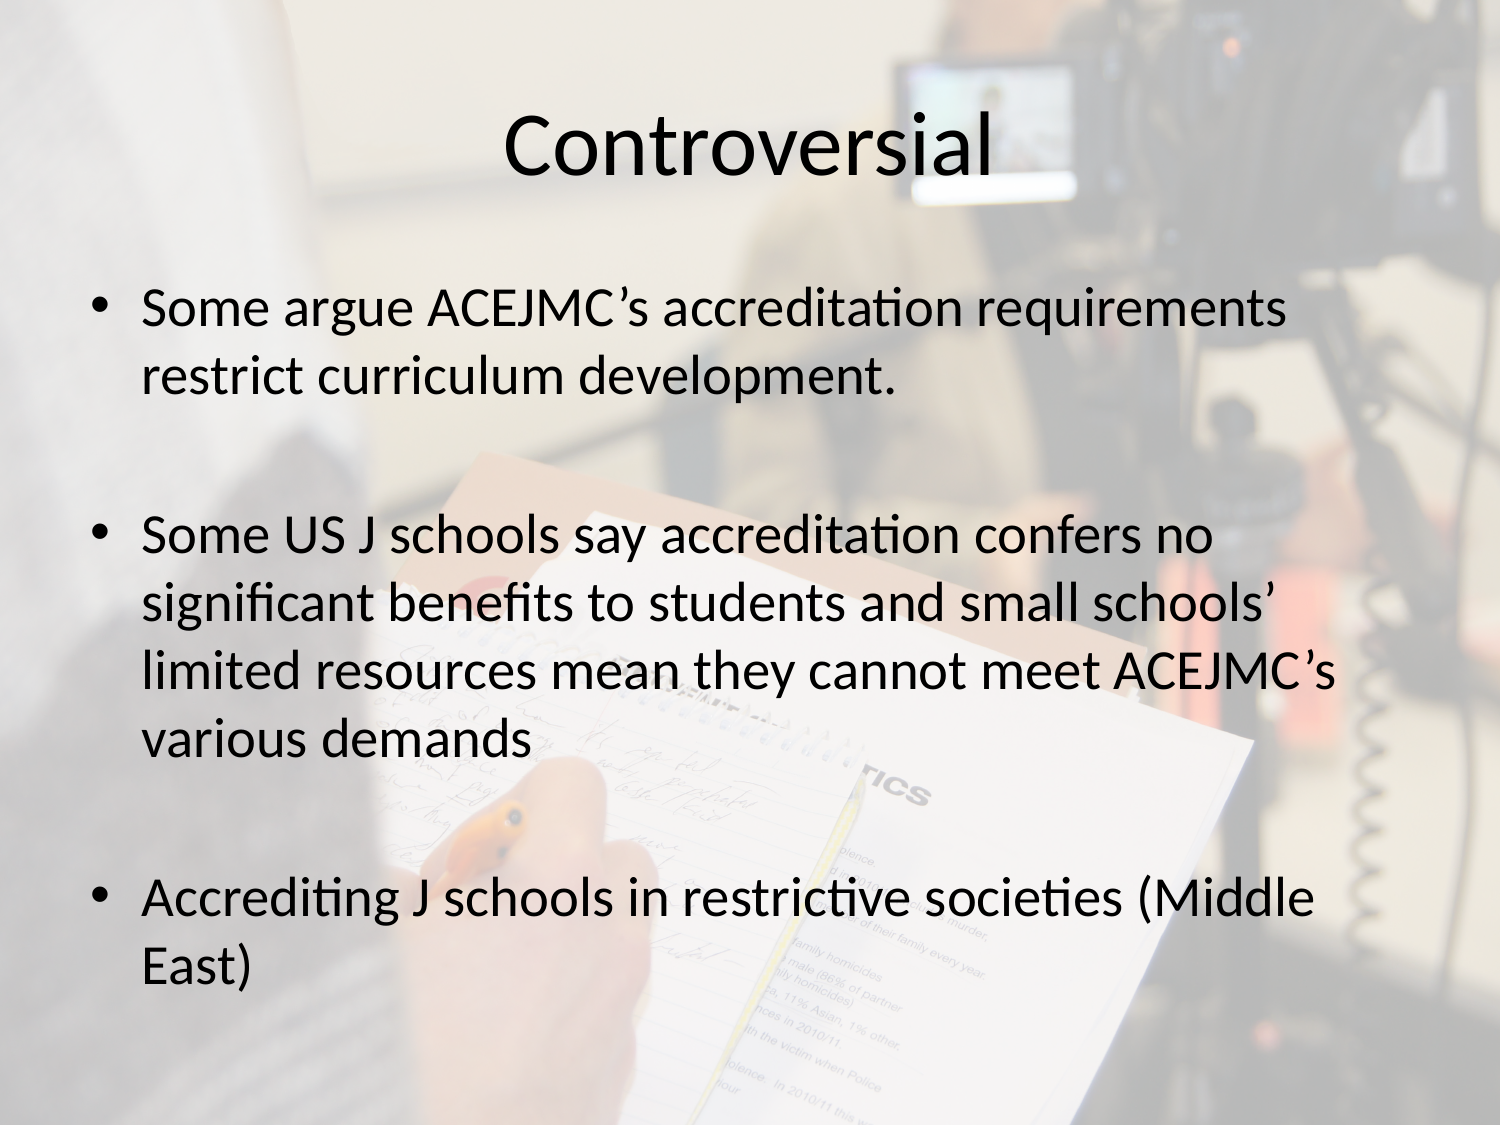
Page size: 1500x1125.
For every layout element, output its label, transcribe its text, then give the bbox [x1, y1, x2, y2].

title Controversial [75, 45, 1425, 233]
list Some argue ACEJMC’s accreditation requirements restrict curriculum development. Some US J schools say accreditation confers no significant benefits to students and small schools’ limited resources mean they cannot meet ACEJMC’s various demands Accrediting J schools in restrictive societies (Middle East) [75, 262, 1425, 1005]
